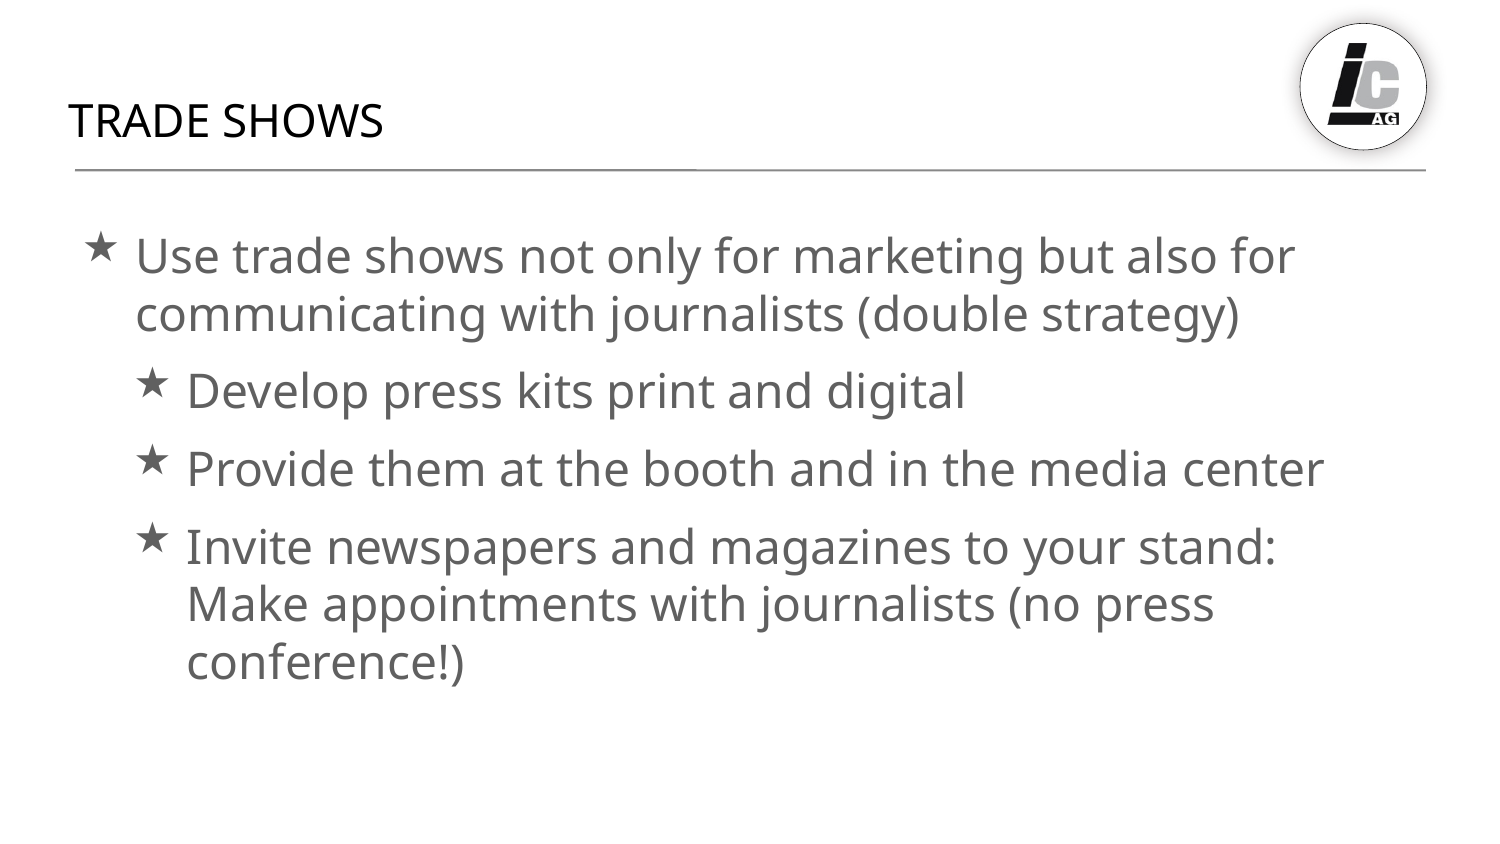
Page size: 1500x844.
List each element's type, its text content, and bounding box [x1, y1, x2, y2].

title Trade Shows [65, 28, 1434, 150]
list Use trade shows not only for marketing but also for communicating with journalists (double strategy) Develop press kits print and digital Provide them at the booth and in the media center Invite newspapers and magazines to your stand: Make appointments with journalists (no press conference!) [76, 222, 1424, 772]
